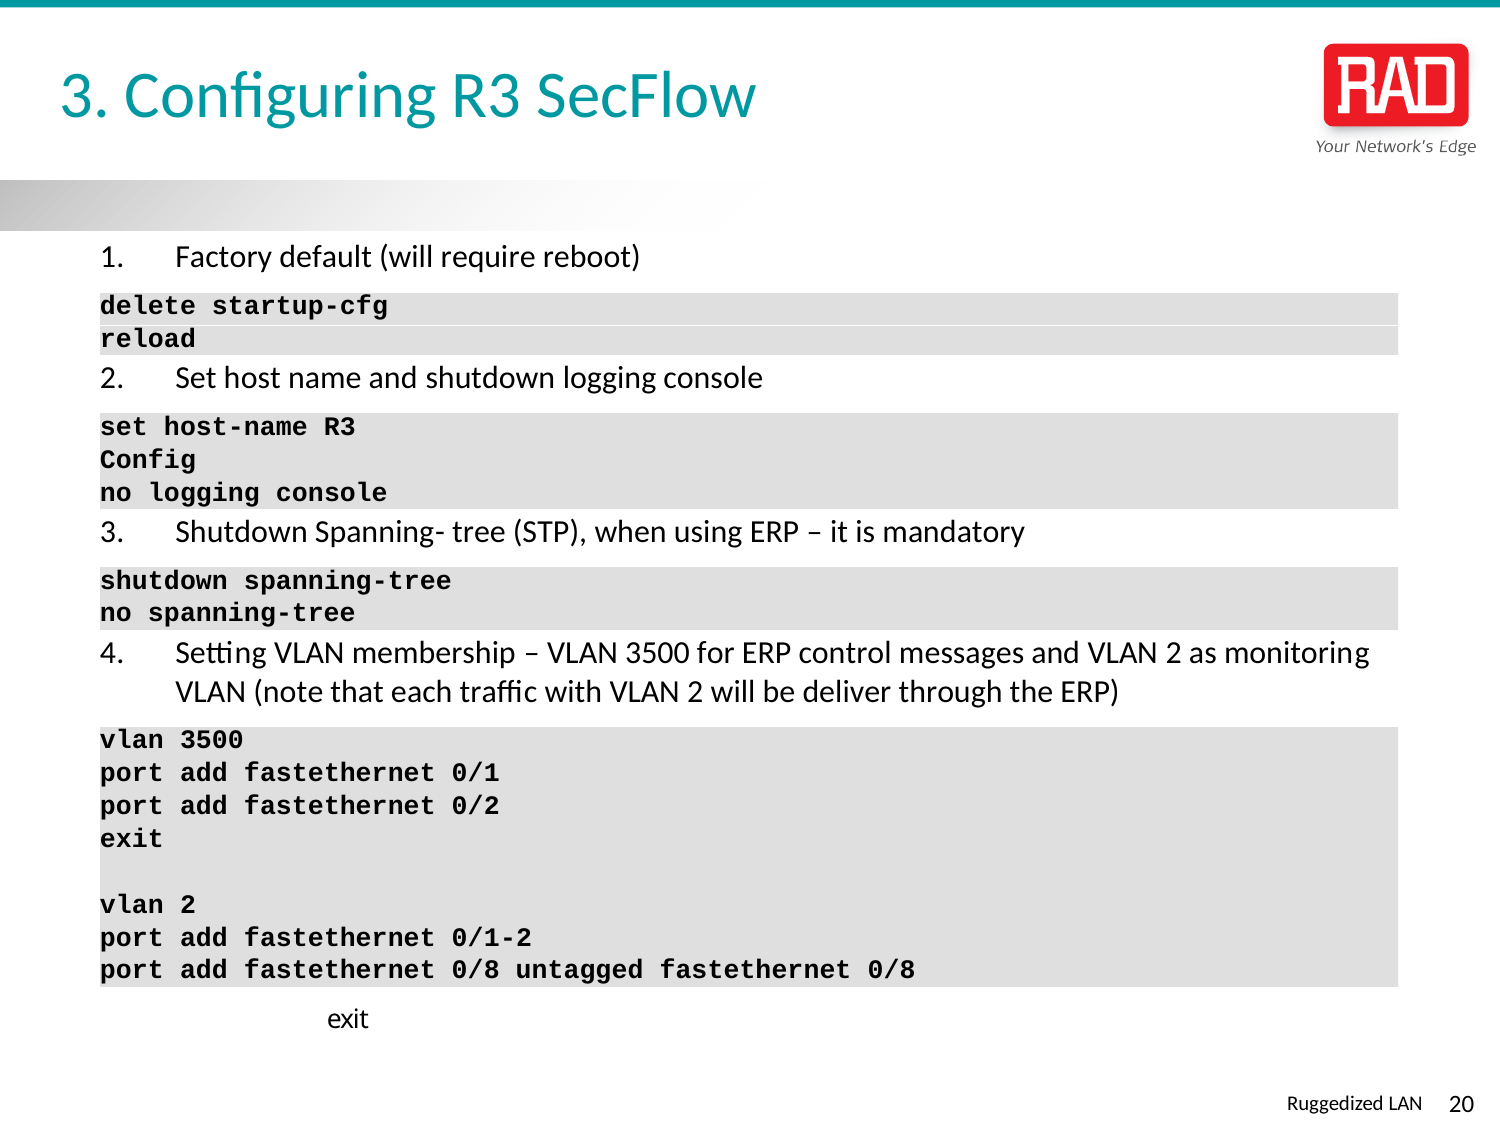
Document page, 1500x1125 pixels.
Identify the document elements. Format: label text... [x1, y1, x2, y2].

title 3. Configuring R3 SecFlow [59, 32, 1195, 162]
picture [1312, 34, 1483, 148]
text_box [99, 237, 1399, 1038]
